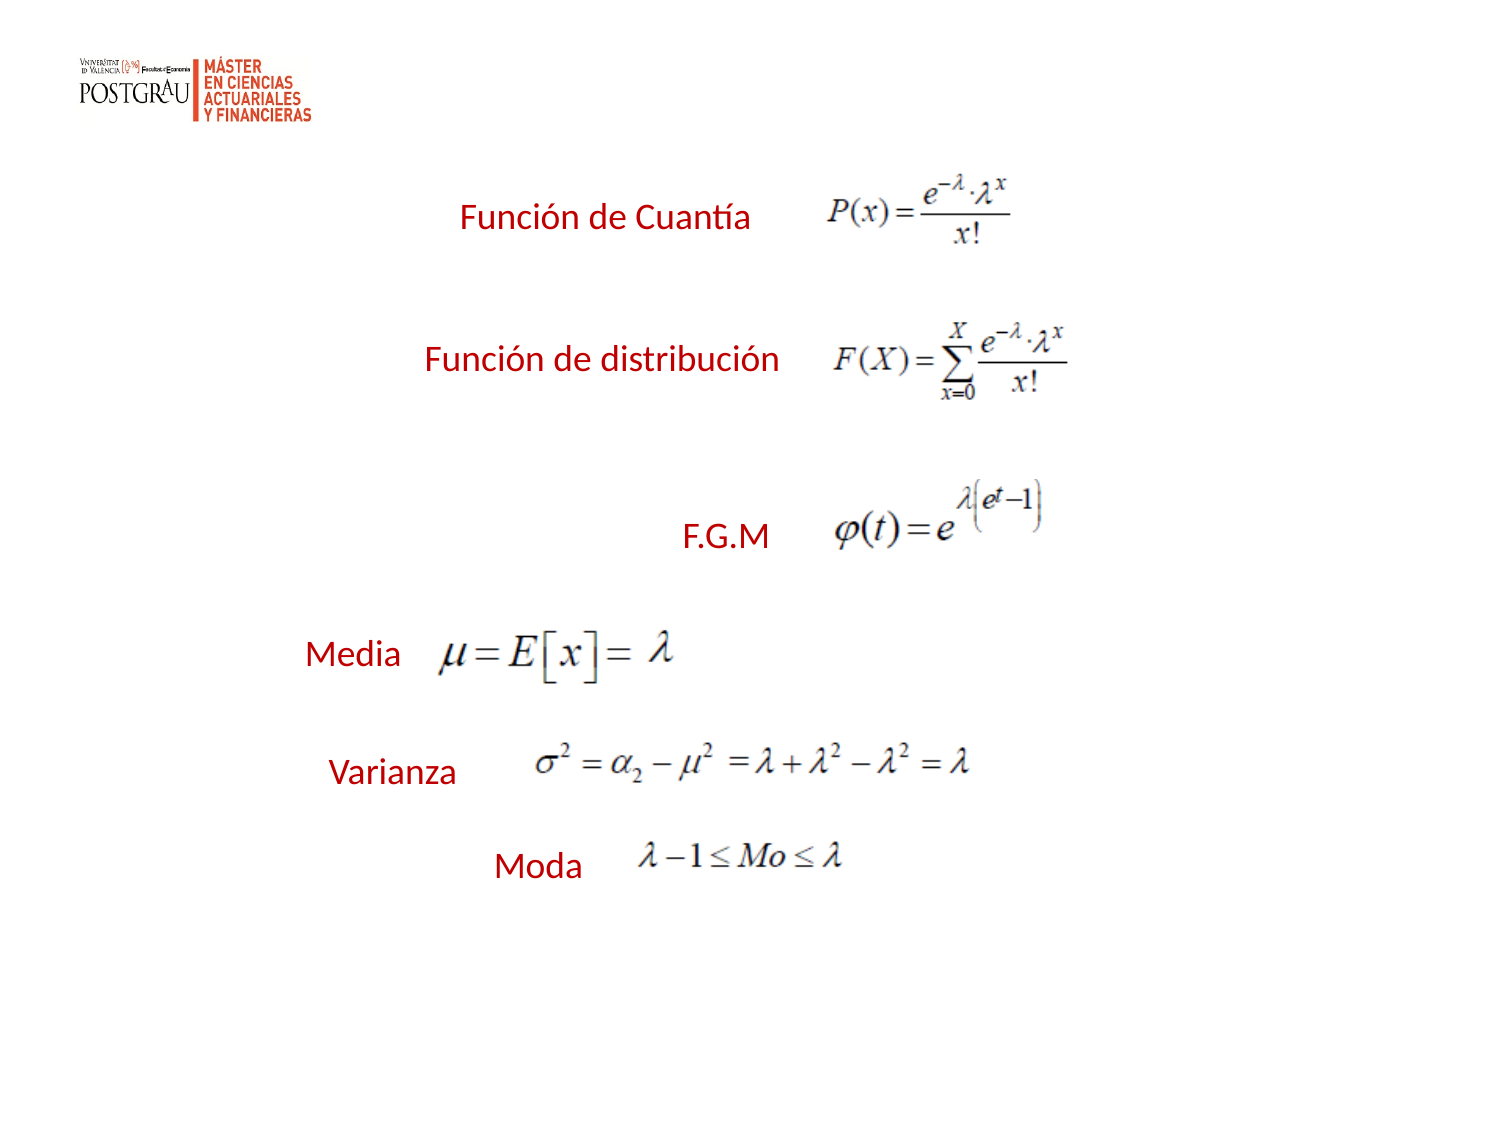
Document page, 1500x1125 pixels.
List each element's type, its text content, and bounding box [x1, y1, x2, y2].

text_box Función de distribución [409, 326, 796, 386]
picture [808, 302, 1102, 422]
picture [407, 609, 638, 698]
picture [820, 479, 1079, 581]
picture [820, 160, 1031, 258]
text_box Moda [478, 834, 599, 894]
text_box Media [290, 621, 402, 682]
picture [643, 621, 705, 682]
text_box F.G.M [667, 503, 786, 564]
picture [76, 54, 314, 126]
text_box Función de Cuantía [444, 184, 767, 245]
picture [631, 833, 850, 875]
text_box Varianza [313, 739, 473, 800]
picture [525, 727, 998, 786]
